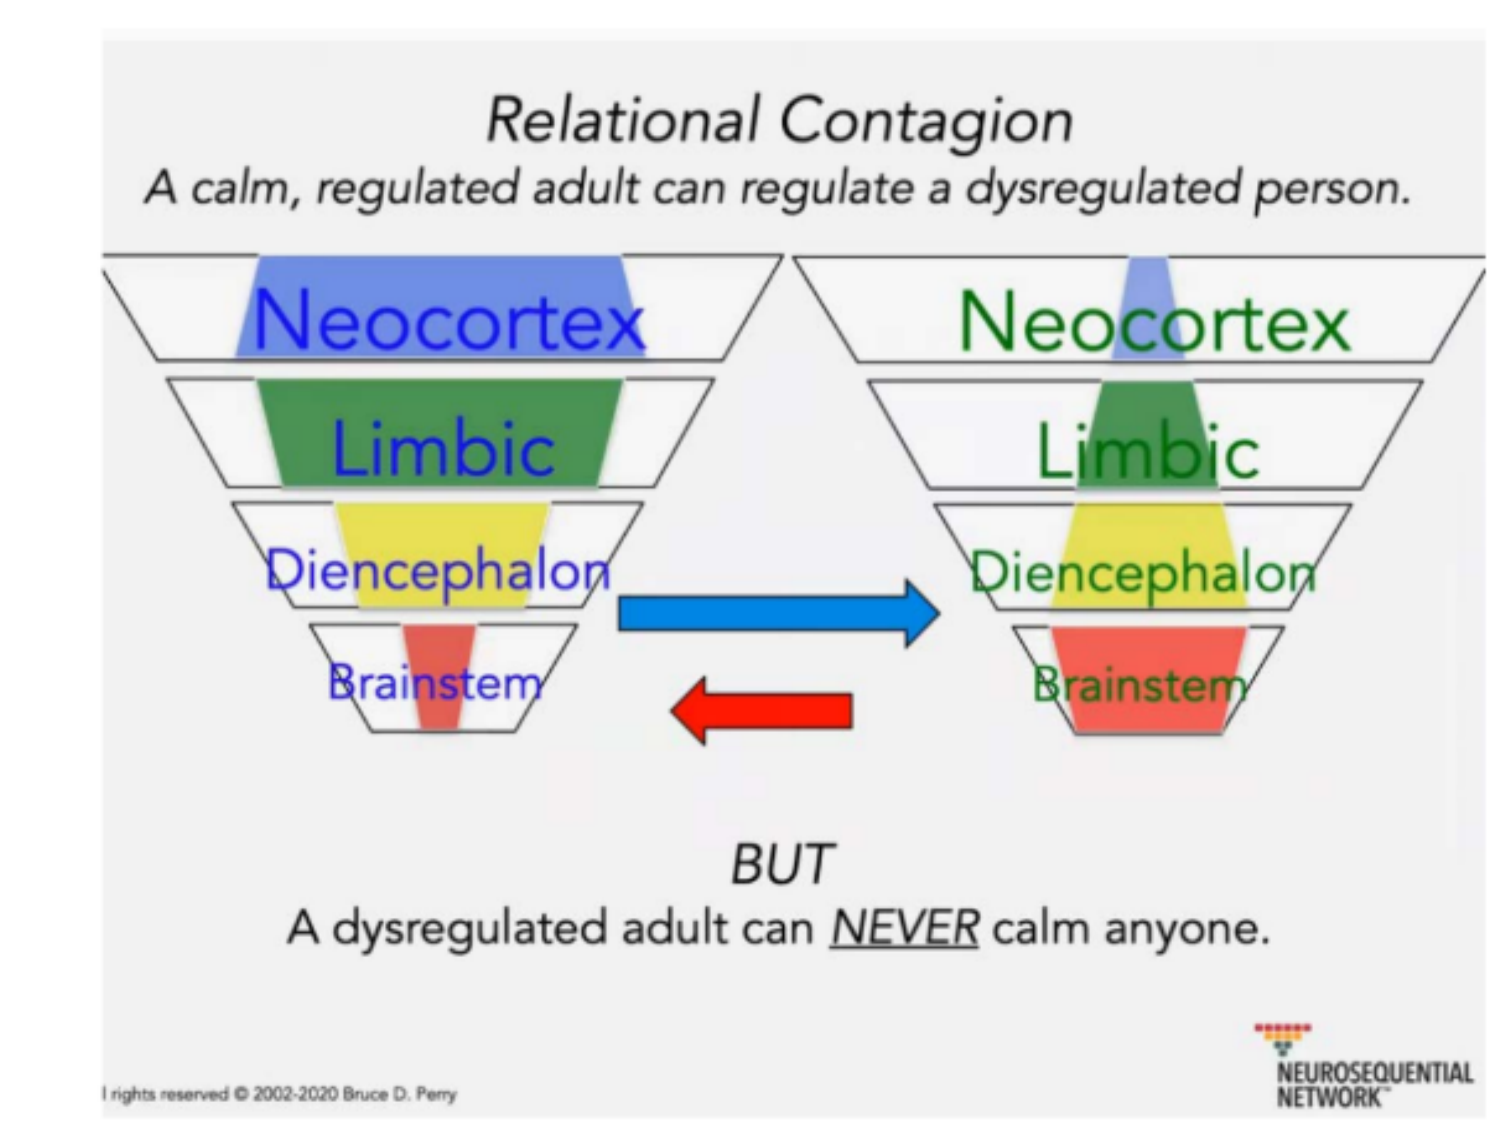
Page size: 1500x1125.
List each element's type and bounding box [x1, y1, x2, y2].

list [0, 0, 1500, 1125]
